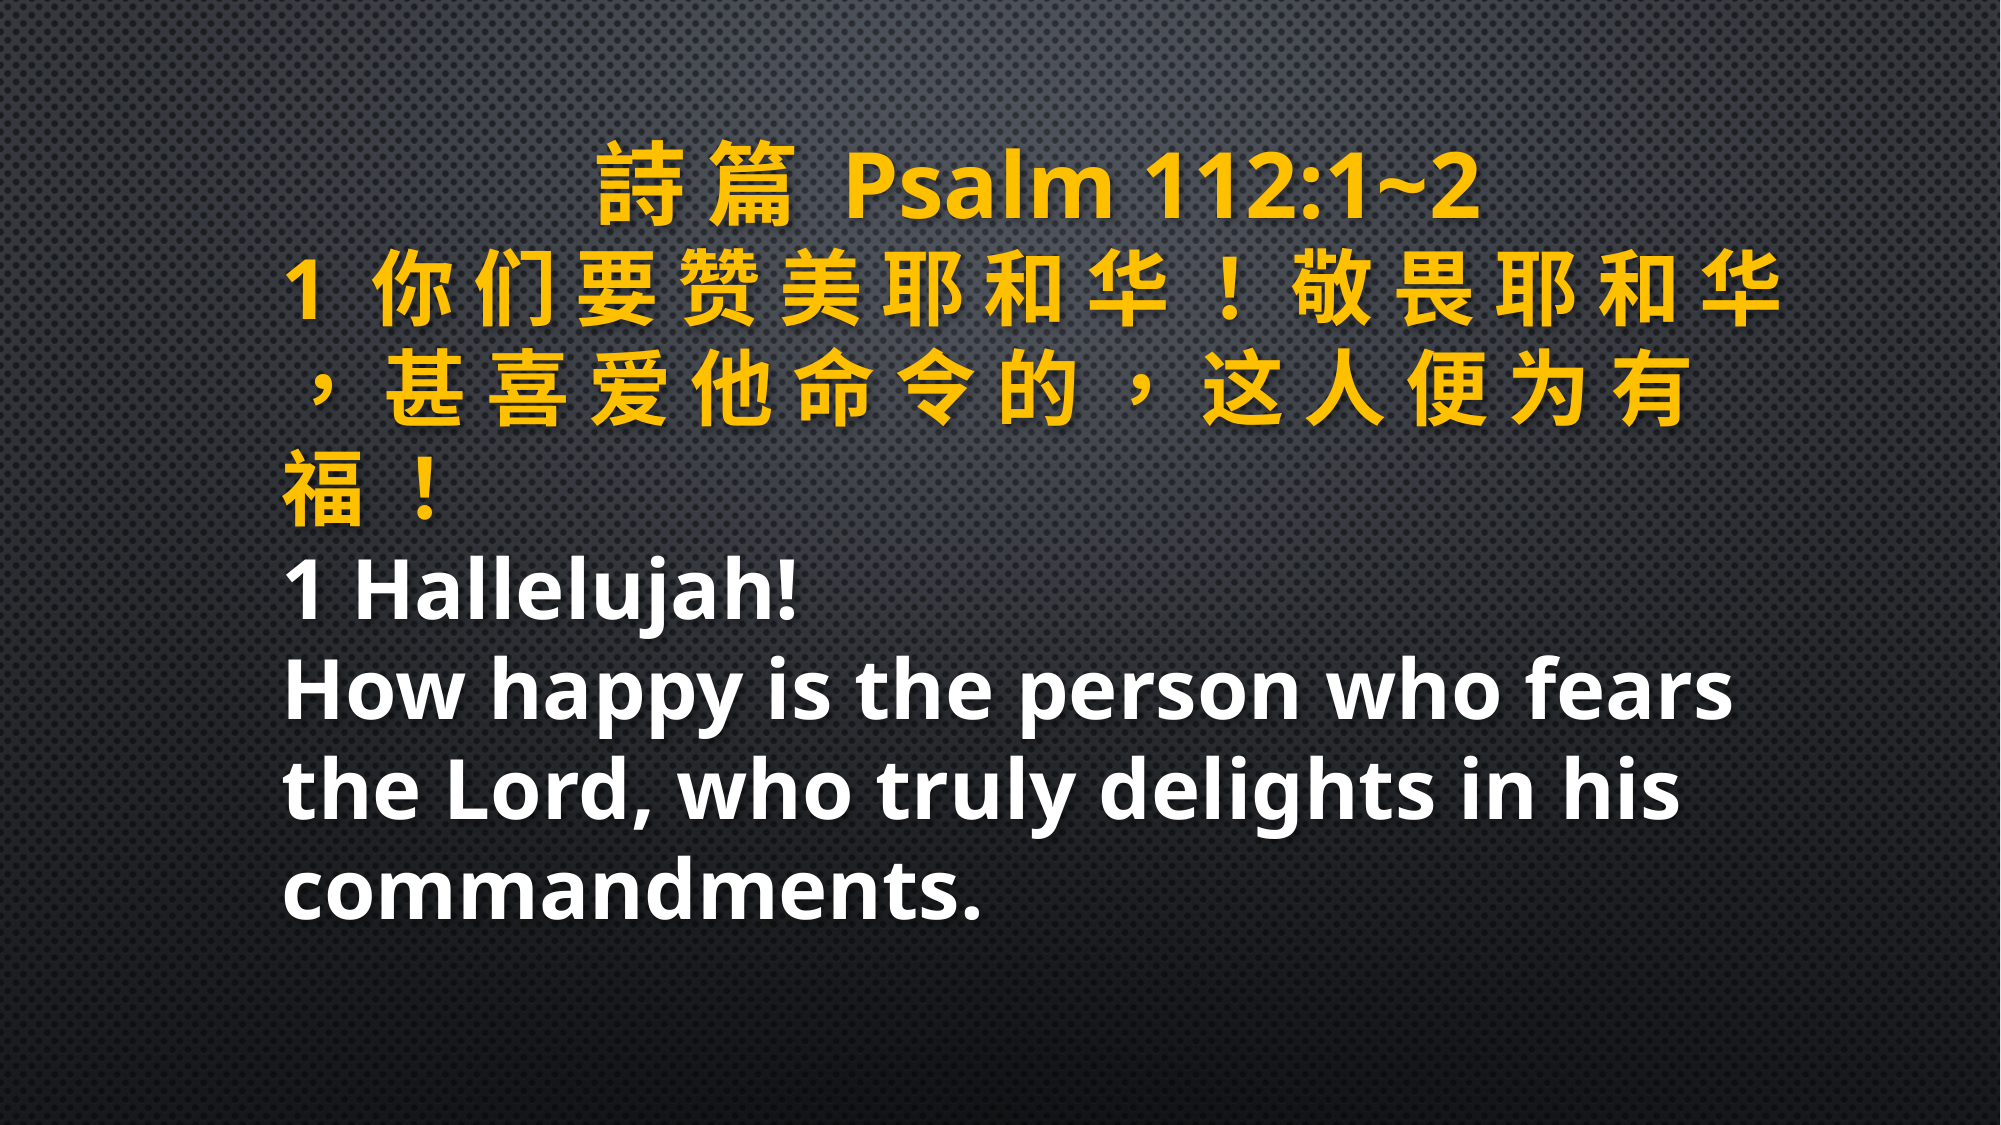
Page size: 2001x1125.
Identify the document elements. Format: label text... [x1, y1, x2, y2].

text_box 詩 篇 Psalm 112:1~2 1 你 们 要 赞 美 耶 和 华 ！ 敬 畏 耶 和 华 ， 甚 喜 爱 他 命 令 的 ， 这 人 便 为 有 福 ！ 1 Hallelujah! How happy is the person who fears the Lord, who truly delights in his commandments. [267, 119, 1810, 944]
